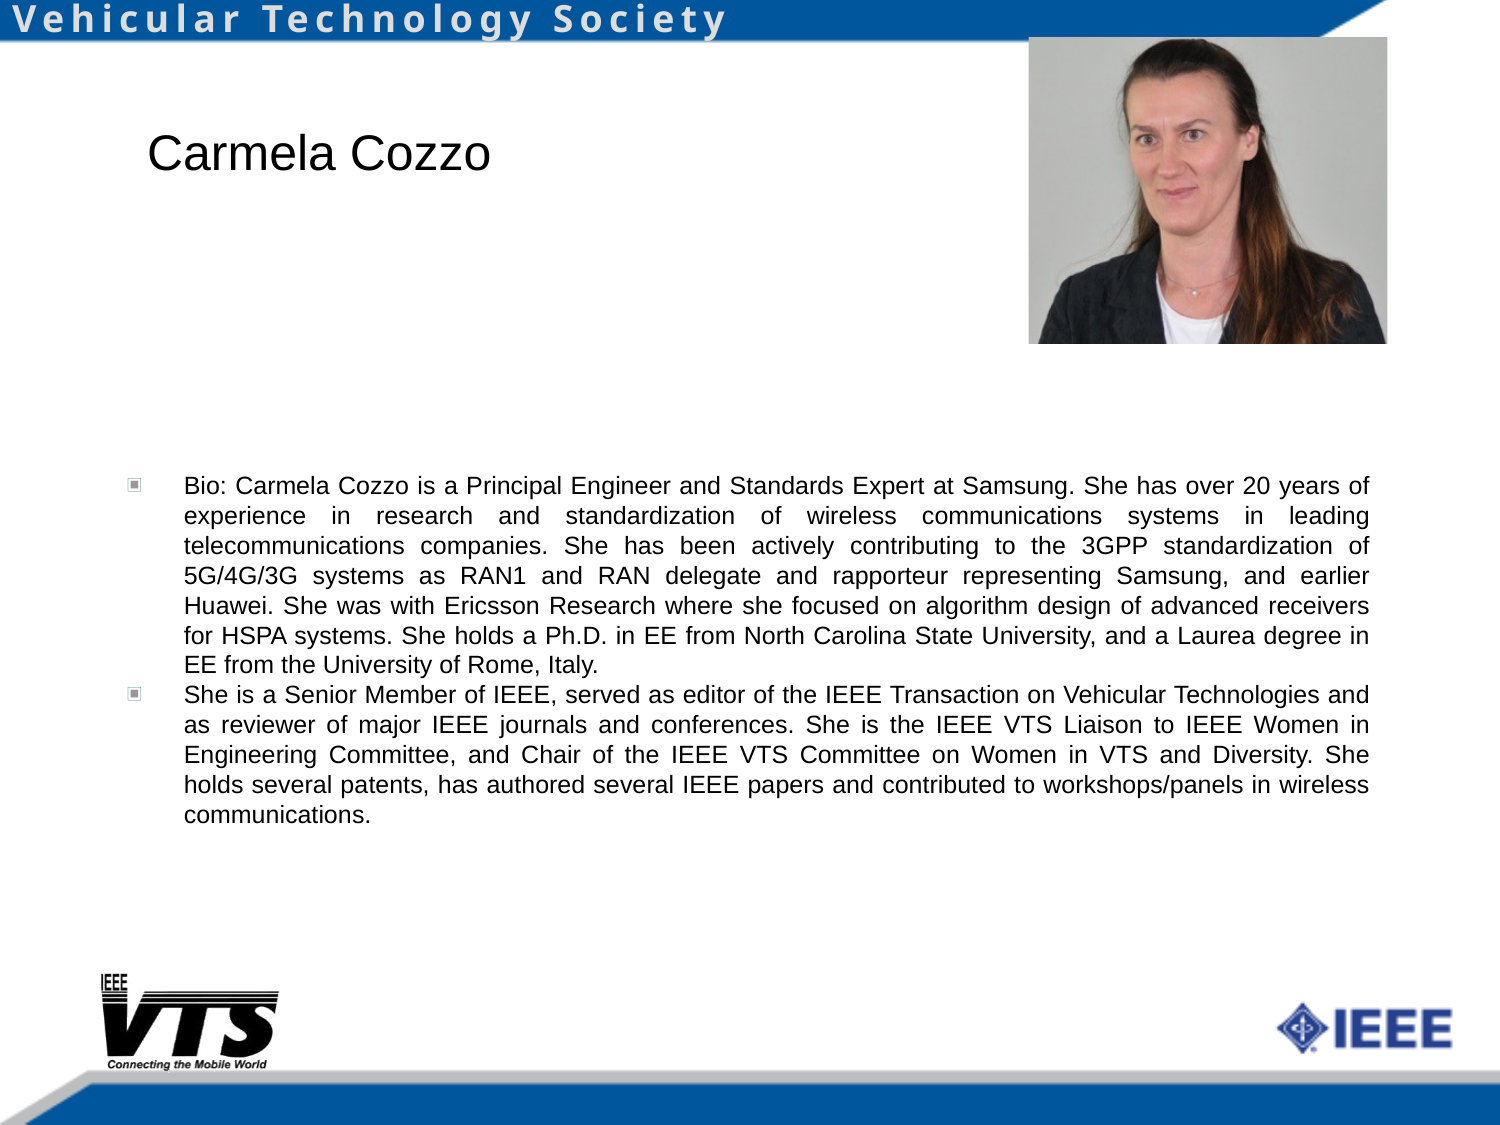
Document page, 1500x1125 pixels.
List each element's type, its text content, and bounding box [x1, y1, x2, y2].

list Carmela Cozzo Bio: Carmela Cozzo is a Principal Engineer and Standards Expert at Samsung. She has over 20 years of experience in research and standardization of wireless communications systems in leading telecommunications companies. She has been actively contributing to the 3GPP standardization of 5G/4G/3G systems as RAN1 and RAN delegate and rapporteur representing Samsung, and earlier Huawei. She was with Ericsson Research where she focused on algorithm design of advanced receivers for HSPA systems. She holds a Ph.D. in EE from North Carolina State University, and a Laurea degree in EE from the University of Rome, Italy. She is a Senior Member of IEEE, served as editor of the IEEE Transaction on Vehicular Technologies and as reviewer of major IEEE journals and conferences. She is the IEEE VTS Liaison to IEEE Women in Engineering Committee, and Chair of the IEEE VTS Committee on Women in VTS and Diversity. She holds several patents, has authored several IEEE papers and contributed to workshops/panels in wireless communications. [112, 112, 1388, 973]
picture [0, 0, 1500, 1125]
